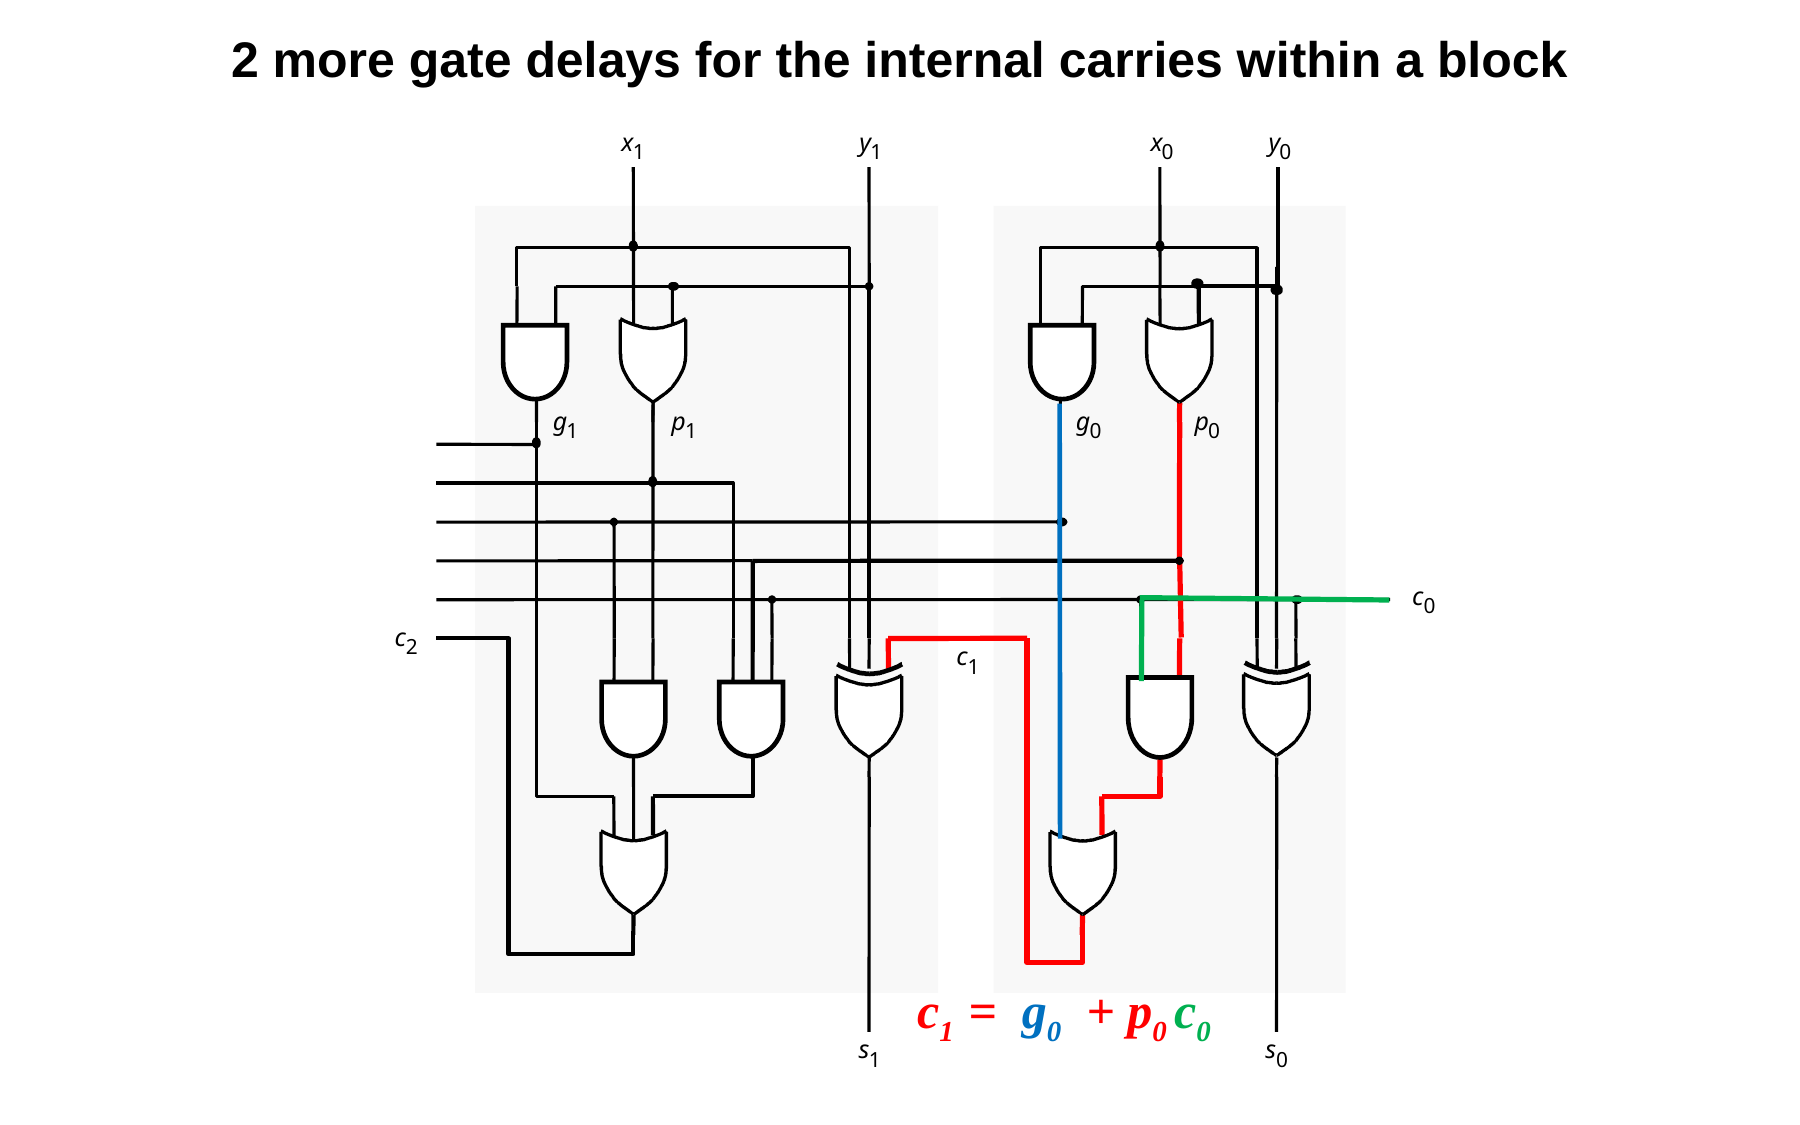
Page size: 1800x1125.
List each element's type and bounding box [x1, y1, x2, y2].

text_box [394, 126, 1441, 1072]
text_box [149, 20, 1650, 118]
